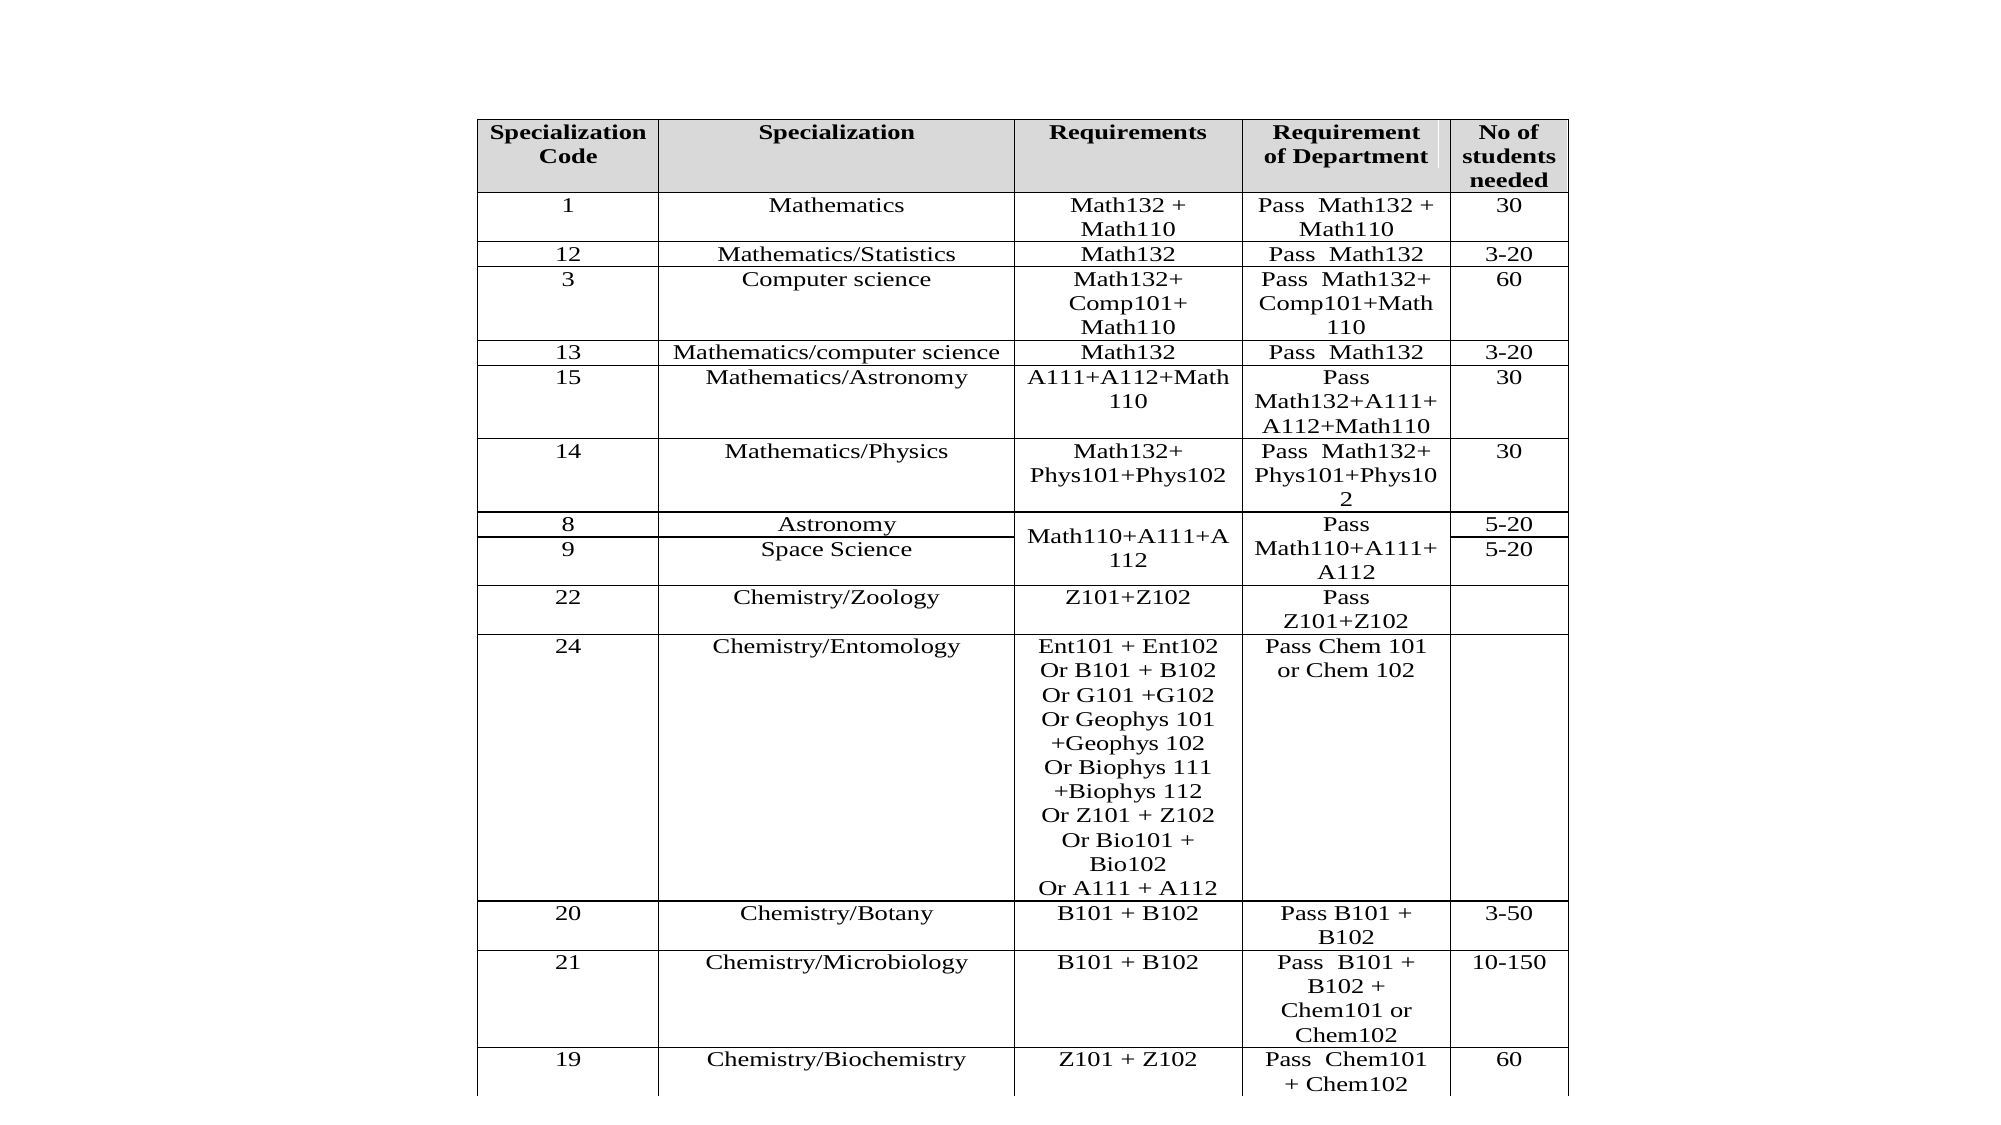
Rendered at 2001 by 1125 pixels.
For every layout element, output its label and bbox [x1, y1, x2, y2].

picture [457, 35, 1589, 1096]
